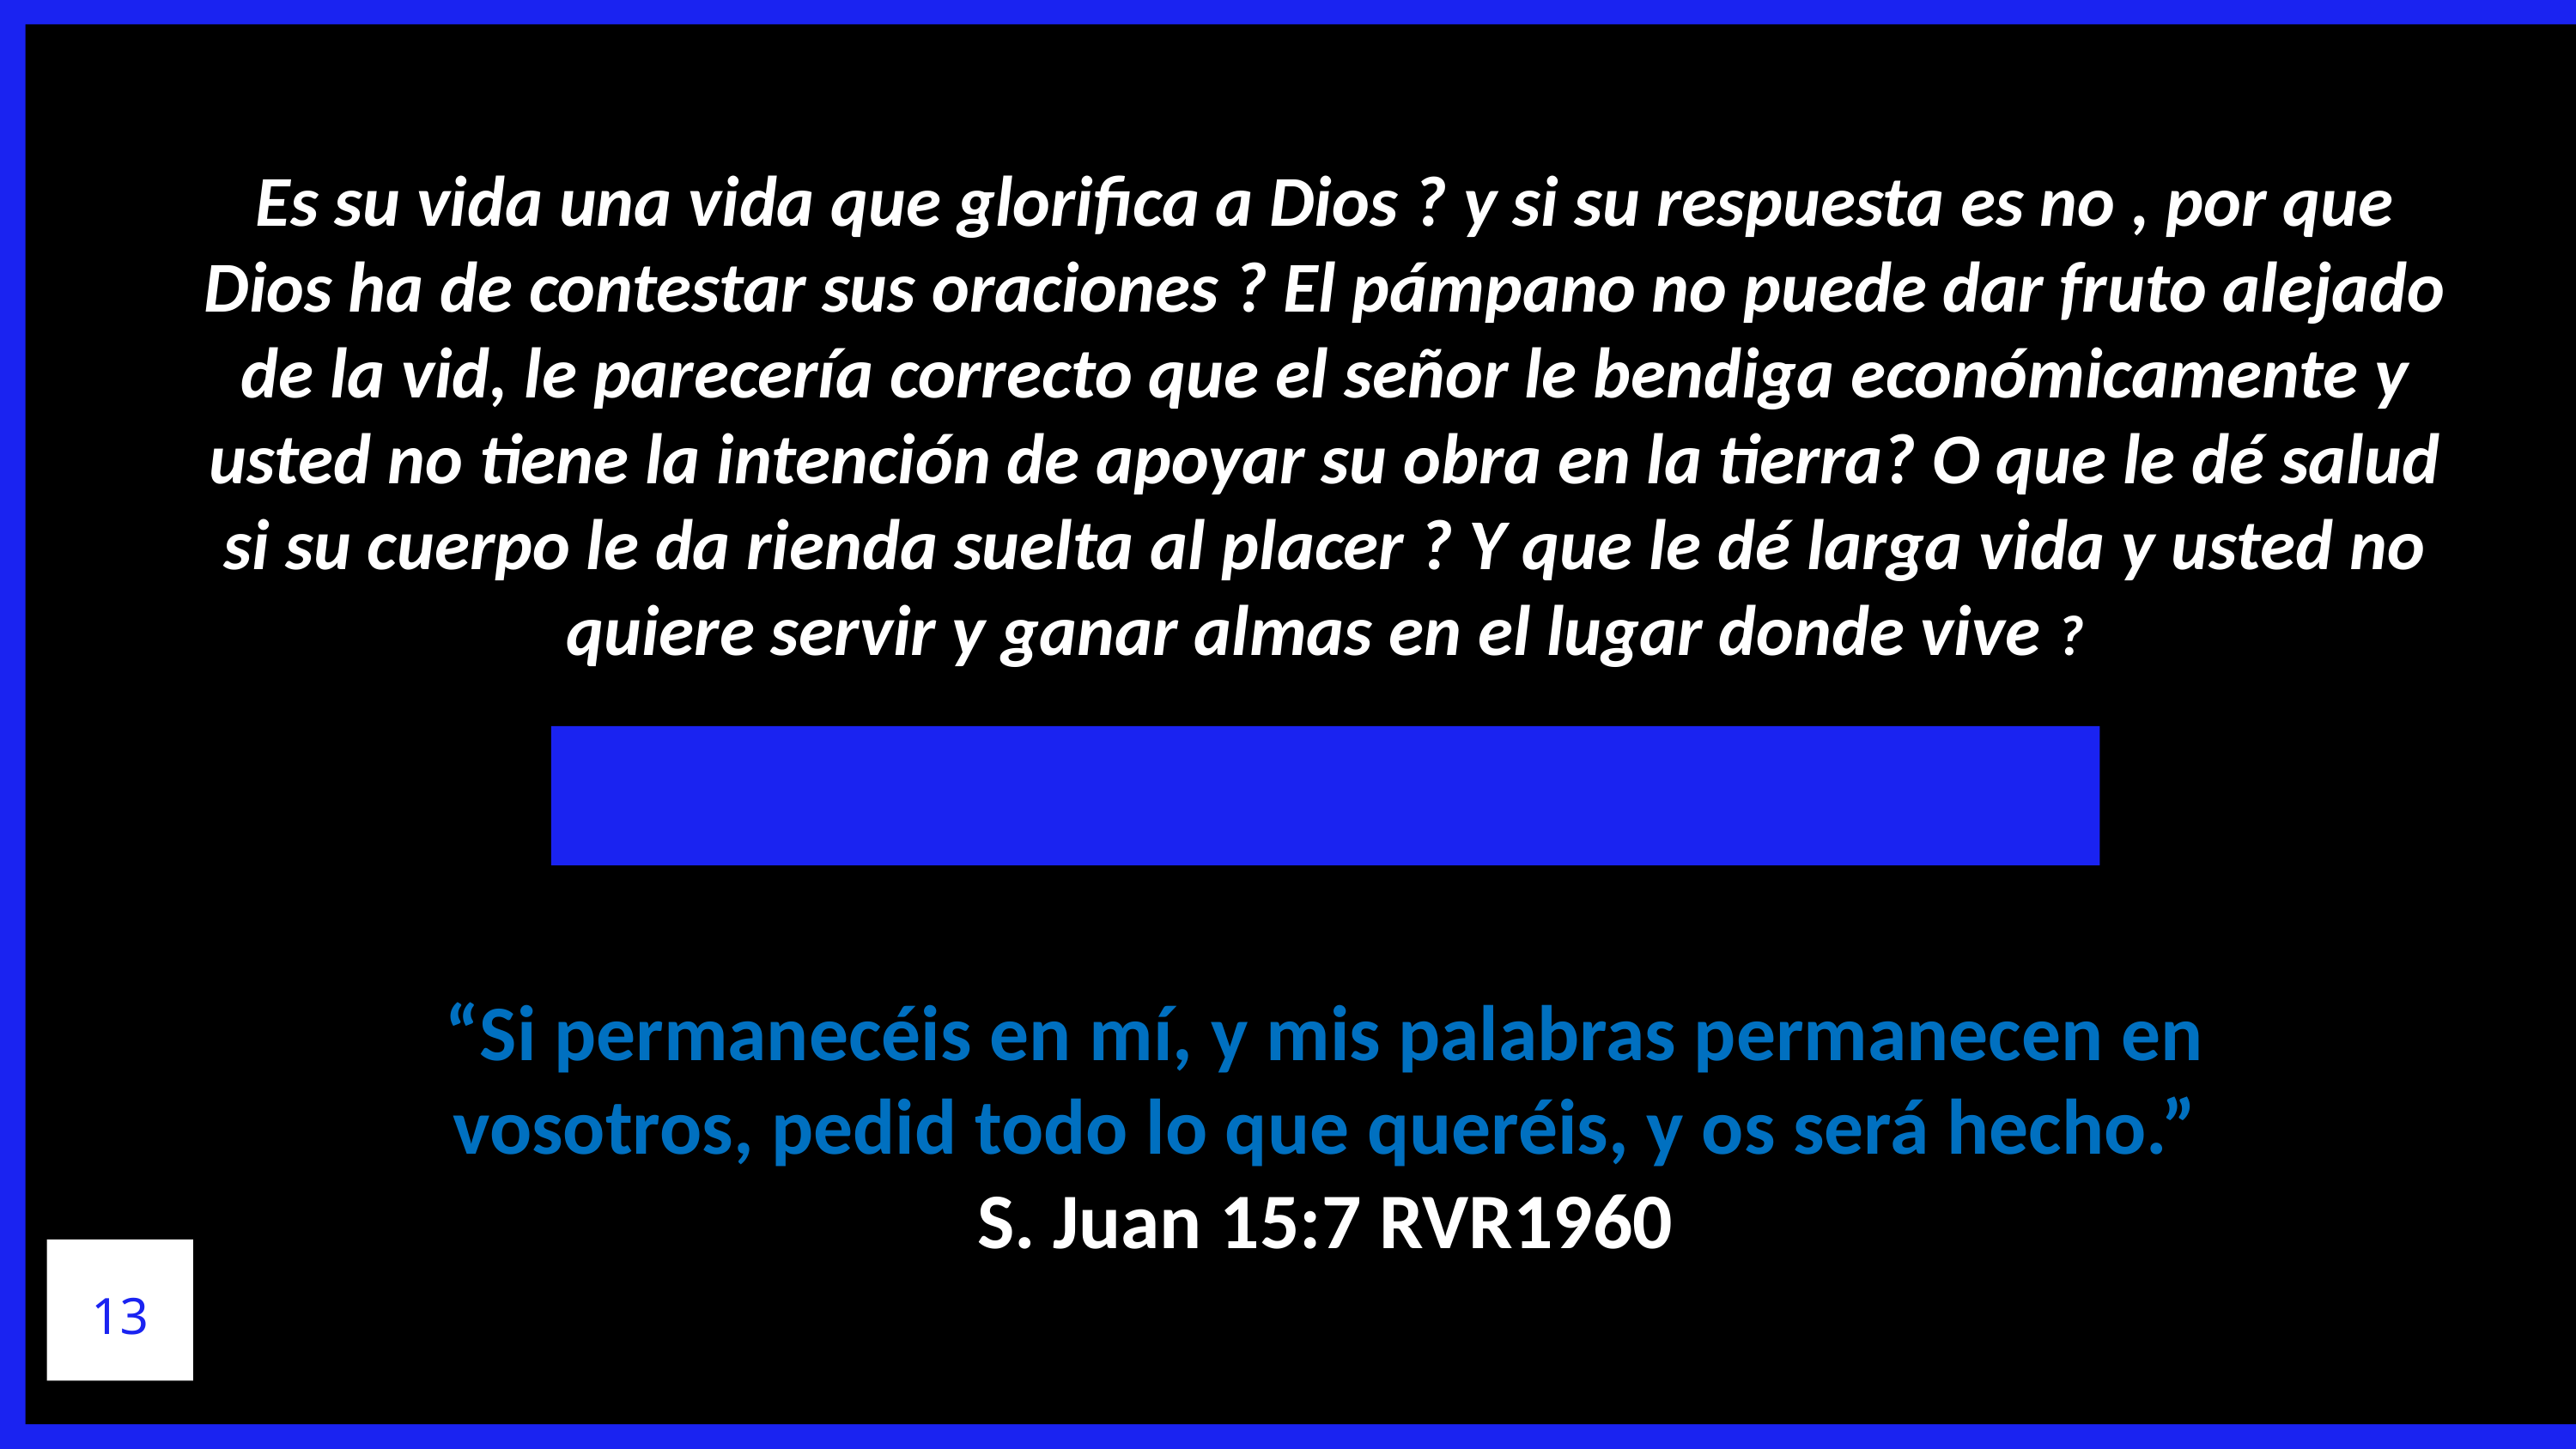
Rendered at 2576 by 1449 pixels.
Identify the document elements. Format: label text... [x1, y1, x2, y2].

text_box Es su vida una vida que glorifica a Dios ? y si su respuesta es no , por que Dios ha de contestar sus oraciones ? El pámpano no puede dar fruto alejado de la vid, le parecería correcto que el señor le bendiga económicamente y usted no tiene la intención de apoyar su obra en la tierra? O que le dé salud si su cuerpo le da rienda suelta al placer ? Y que le dé larga vida y usted no quiere servir y ganar almas en el lugar donde vive ? [171, 148, 2480, 715]
text_box [550, 725, 2100, 866]
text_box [46, 1239, 194, 1381]
text_box [25, 24, 2576, 1425]
text_box “Si permanecéis en mí, y mis palabras permanecen en vosotros, pedid todo lo que queréis, y os será hecho.” S. Juan 15:7 RVR1960 [407, 974, 2244, 1271]
